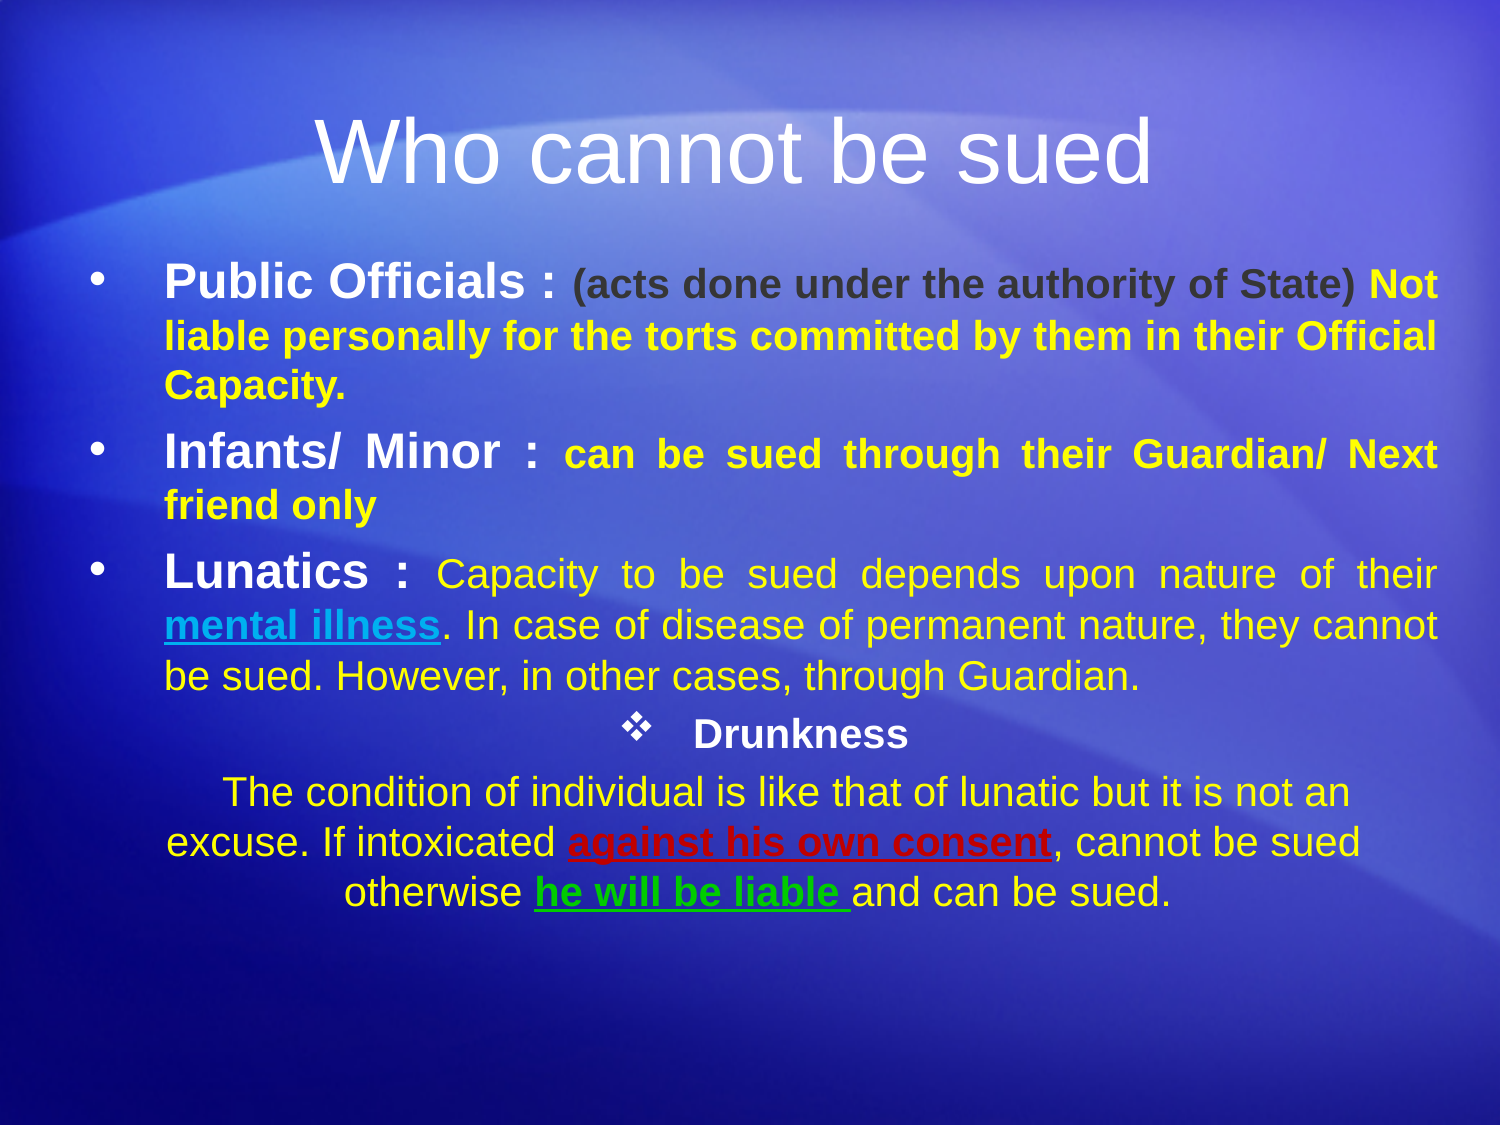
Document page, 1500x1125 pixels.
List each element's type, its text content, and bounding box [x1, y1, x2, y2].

subtitle Public Officials : (acts done under the authority of State) Not liable personally for the torts committed by them in their Official Capacity. Infants/ Minor : can be sued through their Guardian/ Next friend only Lunatics : Capacity to be sued depends upon nature of their mental illness. In case of disease of permanent nature, they cannot be sued. However, in other cases, through Guardian. Drunkness The condition of individual is like that of lunatic but it is not an excuse. If intoxicated against his own consent, cannot be sued otherwise he will be liable and can be sued. [73, 240, 1454, 925]
title Who cannot be sued [97, 26, 1373, 240]
picture [0, 0, 1500, 1125]
